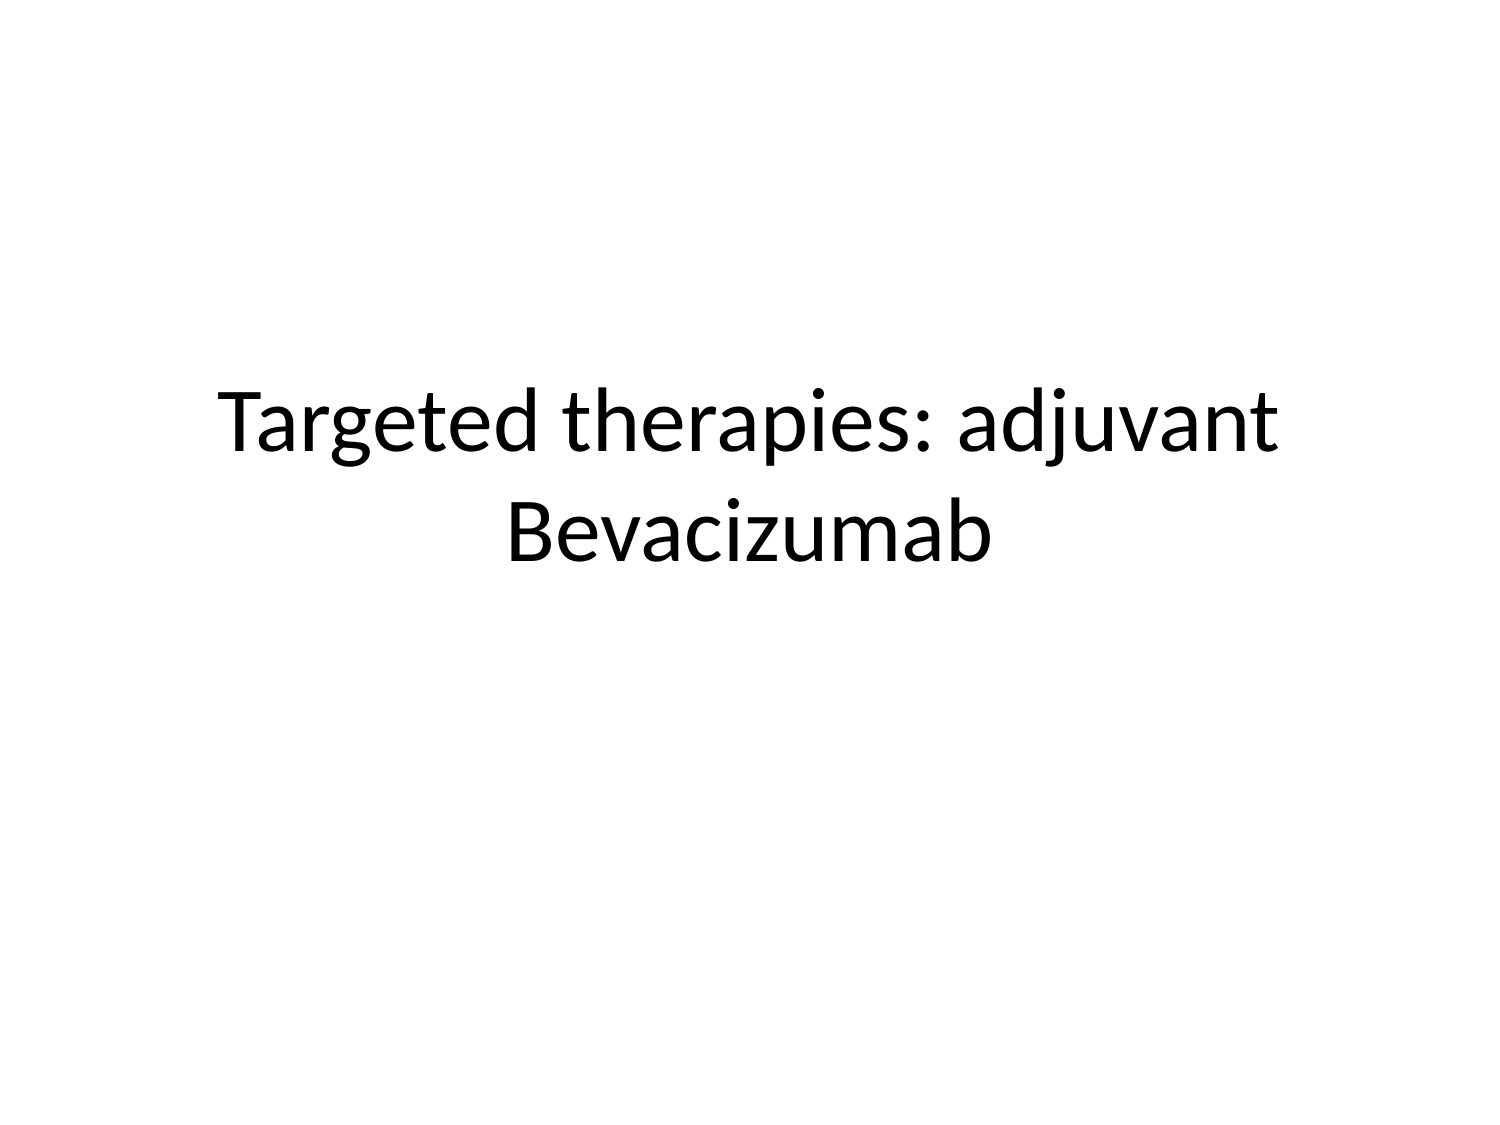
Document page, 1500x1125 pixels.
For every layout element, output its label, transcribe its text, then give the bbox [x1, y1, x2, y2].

title Targeted therapies: adjuvant Bevacizumab [112, 349, 1388, 591]
